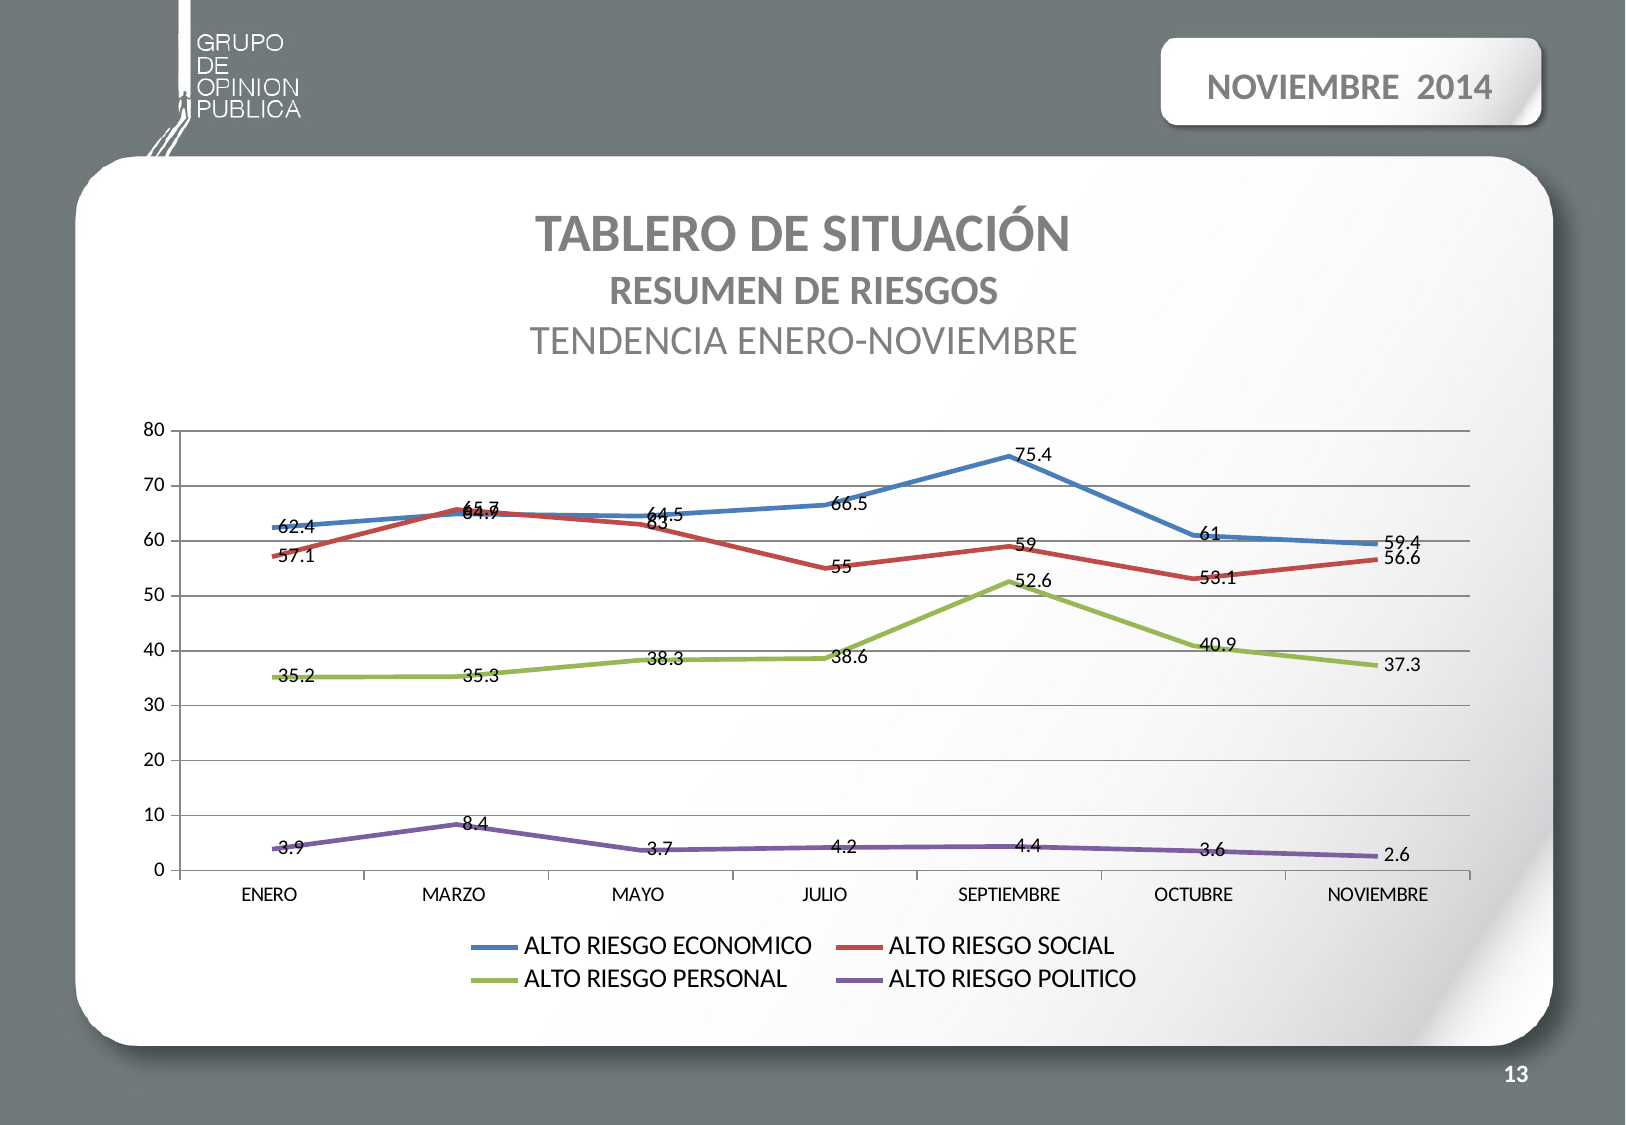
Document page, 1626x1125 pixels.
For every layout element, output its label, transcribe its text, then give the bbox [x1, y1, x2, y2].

text_box NOVIEMBRE 2014 [1192, 54, 1508, 115]
picture [0, 0, 1626, 1125]
list [103, 337, 1522, 1081]
title TABLERO DE SITUACIÓN RESUMEN DE RIESGOS TENDENCIA ENERO-NOVIEMBRE [72, 196, 1536, 385]
chart [115, 408, 1498, 1000]
slide_number 13 [1164, 1042, 1544, 1103]
